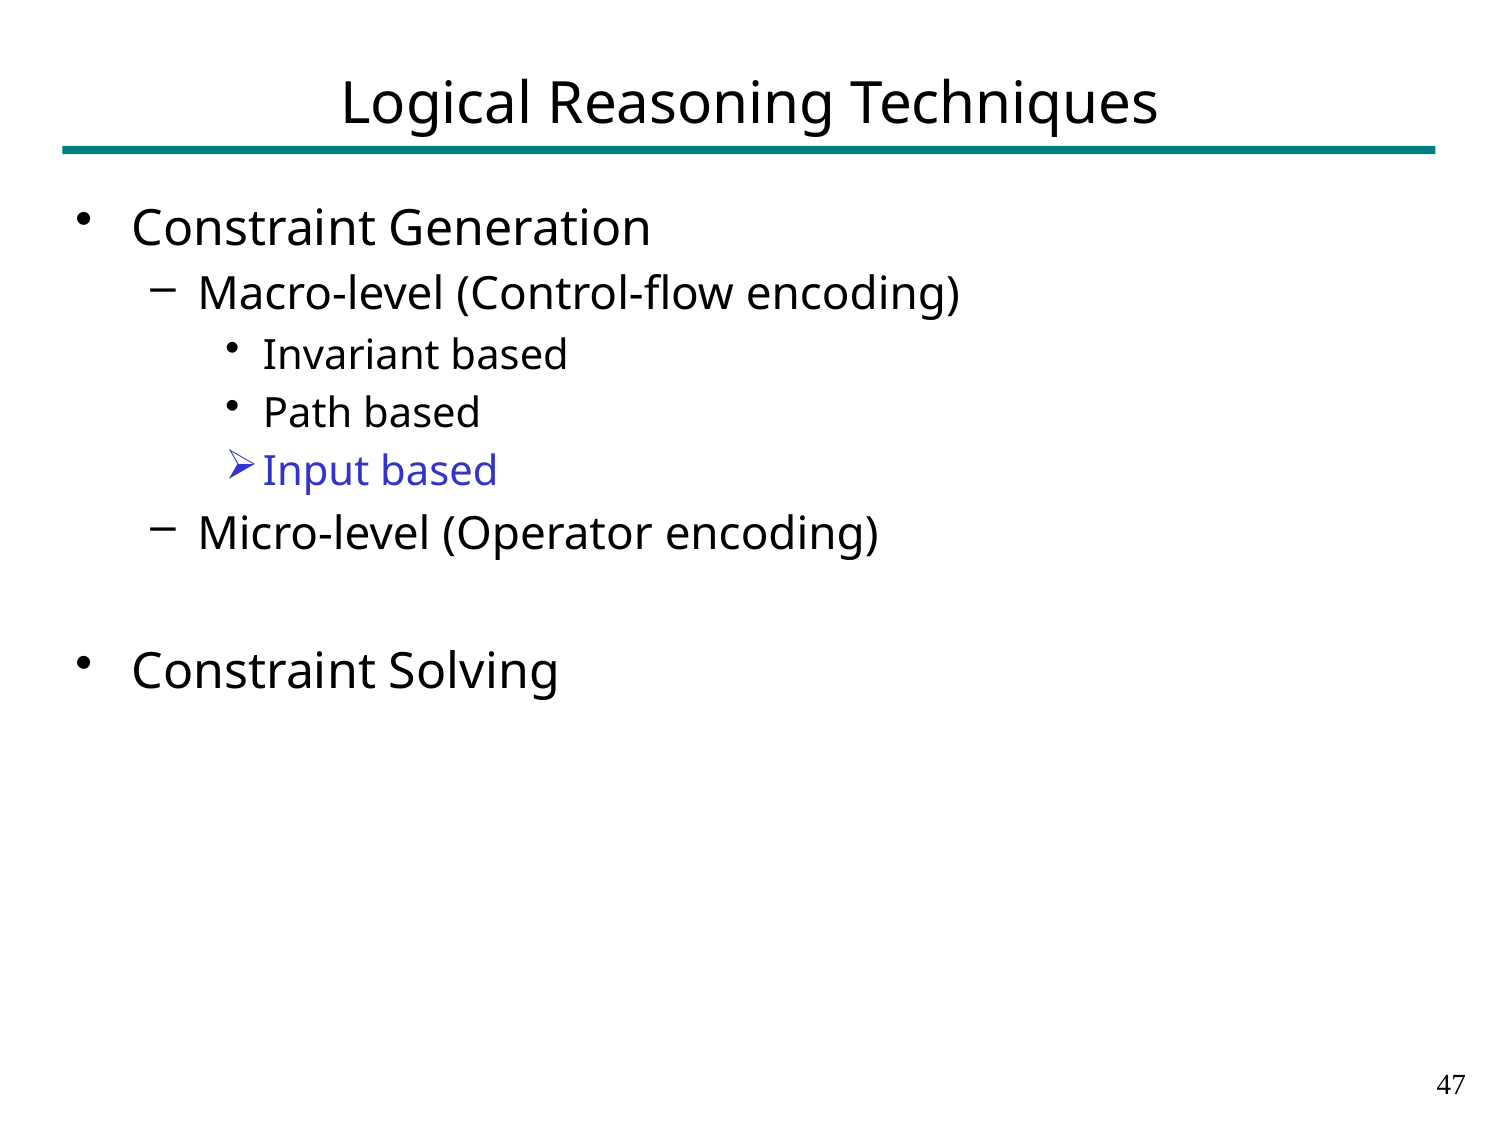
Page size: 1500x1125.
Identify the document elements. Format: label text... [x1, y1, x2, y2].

slide_number 46 [1168, 1057, 1482, 1121]
list Constraint Generation Macro-level (Control-flow encoding) Invariant based Path based Input based Micro-level (Operator encoding) Constraint Solving [60, 187, 1466, 1013]
title Logical Reasoning Techniques [112, 49, 1388, 151]
